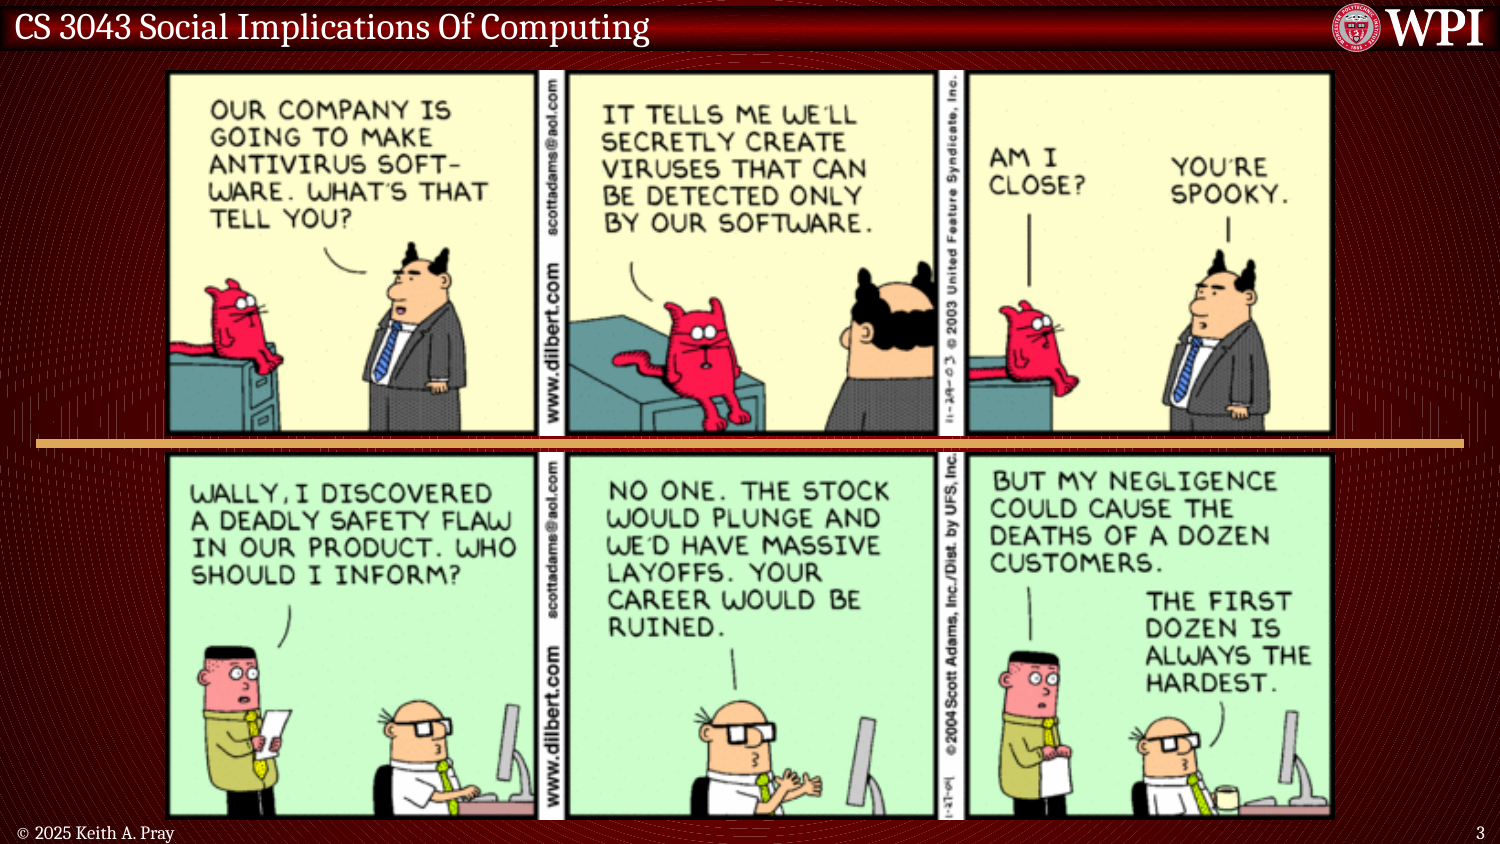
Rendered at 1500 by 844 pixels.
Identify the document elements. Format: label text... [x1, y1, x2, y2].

picture [165, 452, 1335, 821]
picture [1332, 3, 1483, 52]
picture [165, 69, 1335, 437]
footer © 2025 Keith A. Pray [0, 819, 913, 844]
slide_number 3 [1397, 819, 1500, 844]
